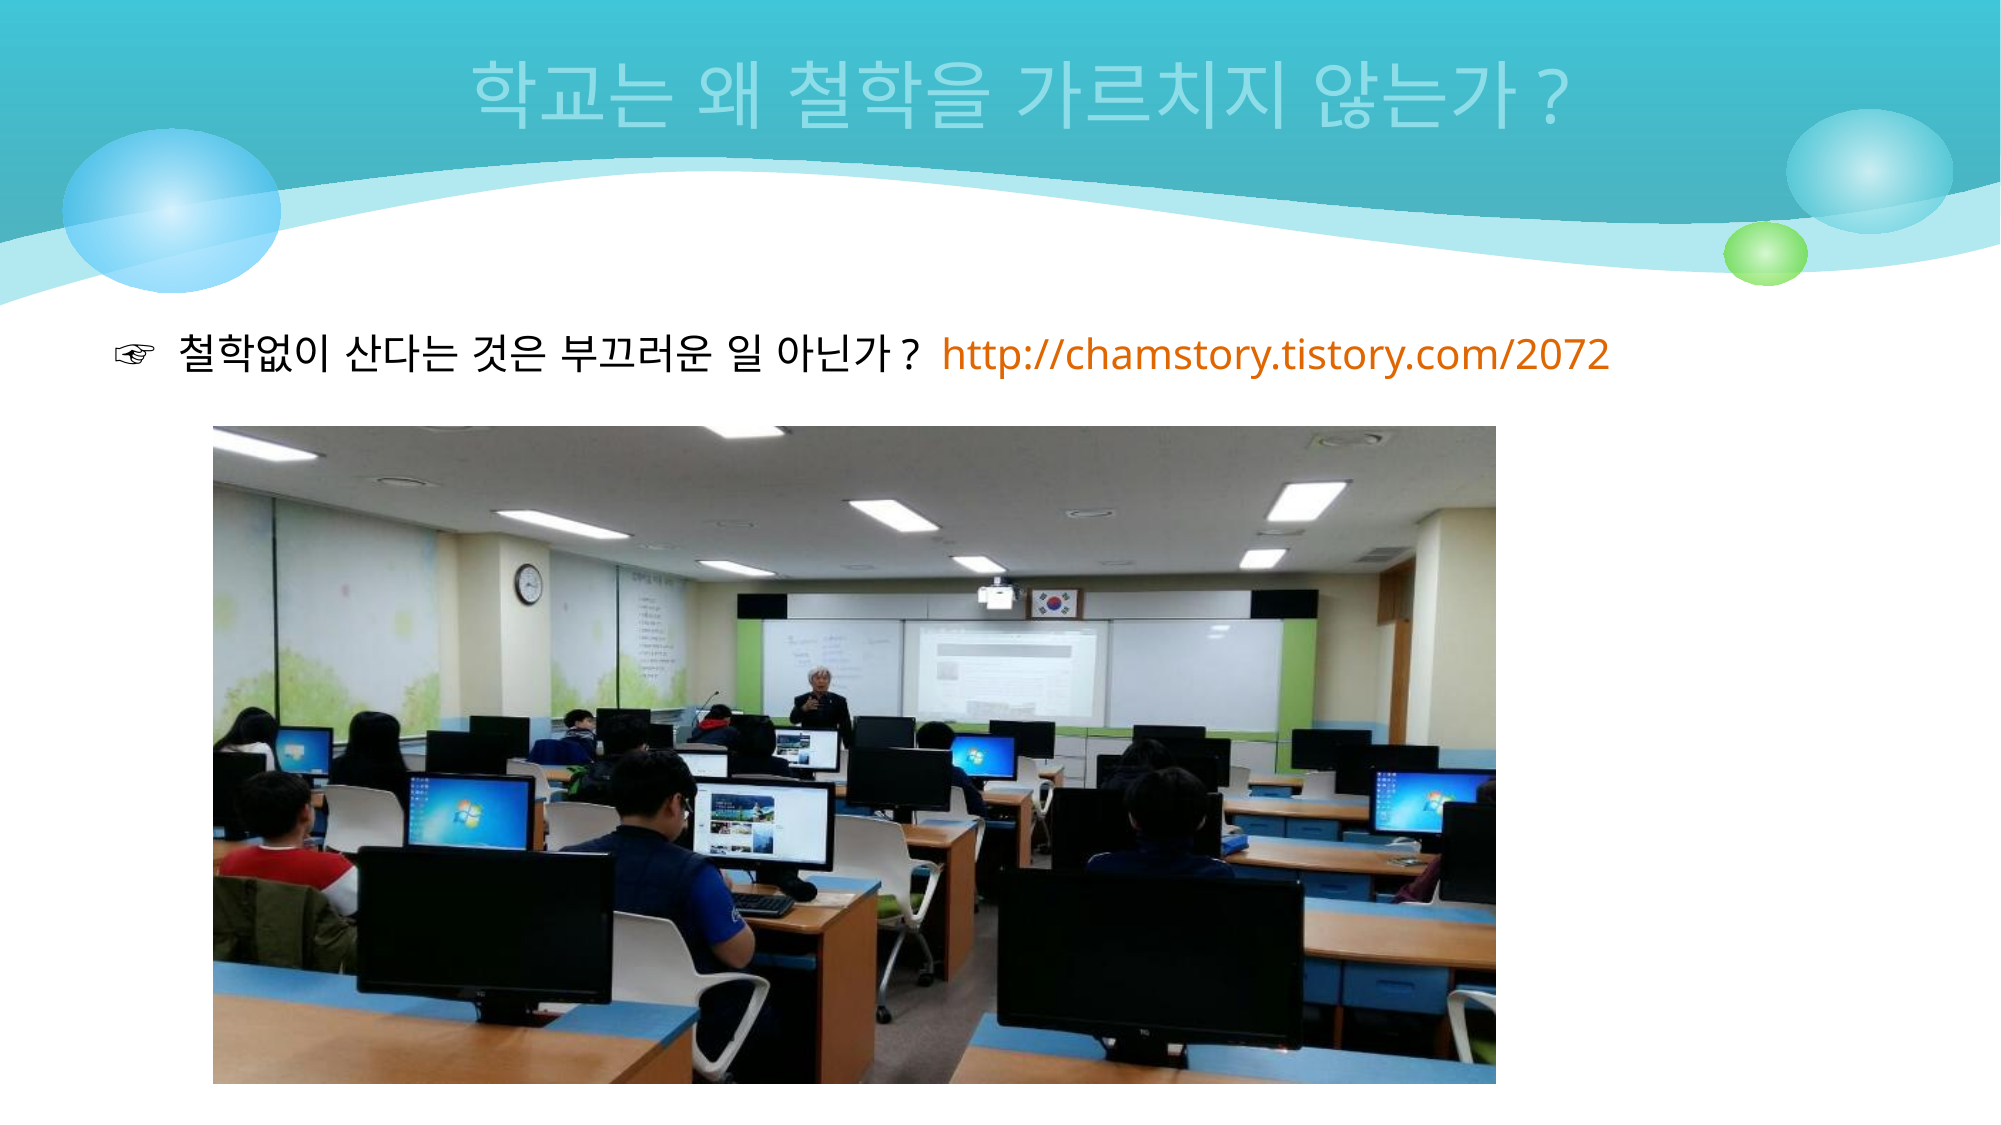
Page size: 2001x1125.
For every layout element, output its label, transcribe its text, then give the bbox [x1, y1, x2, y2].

title 학교는 왜 철학을 가르치지 않는가? [99, 0, 1900, 188]
picture [212, 426, 1497, 1085]
list ☞ 철학없이 산다는 것은 부끄러운 일 아닌가? http://chamstory.tistory.com/2072 [99, 295, 1900, 1108]
